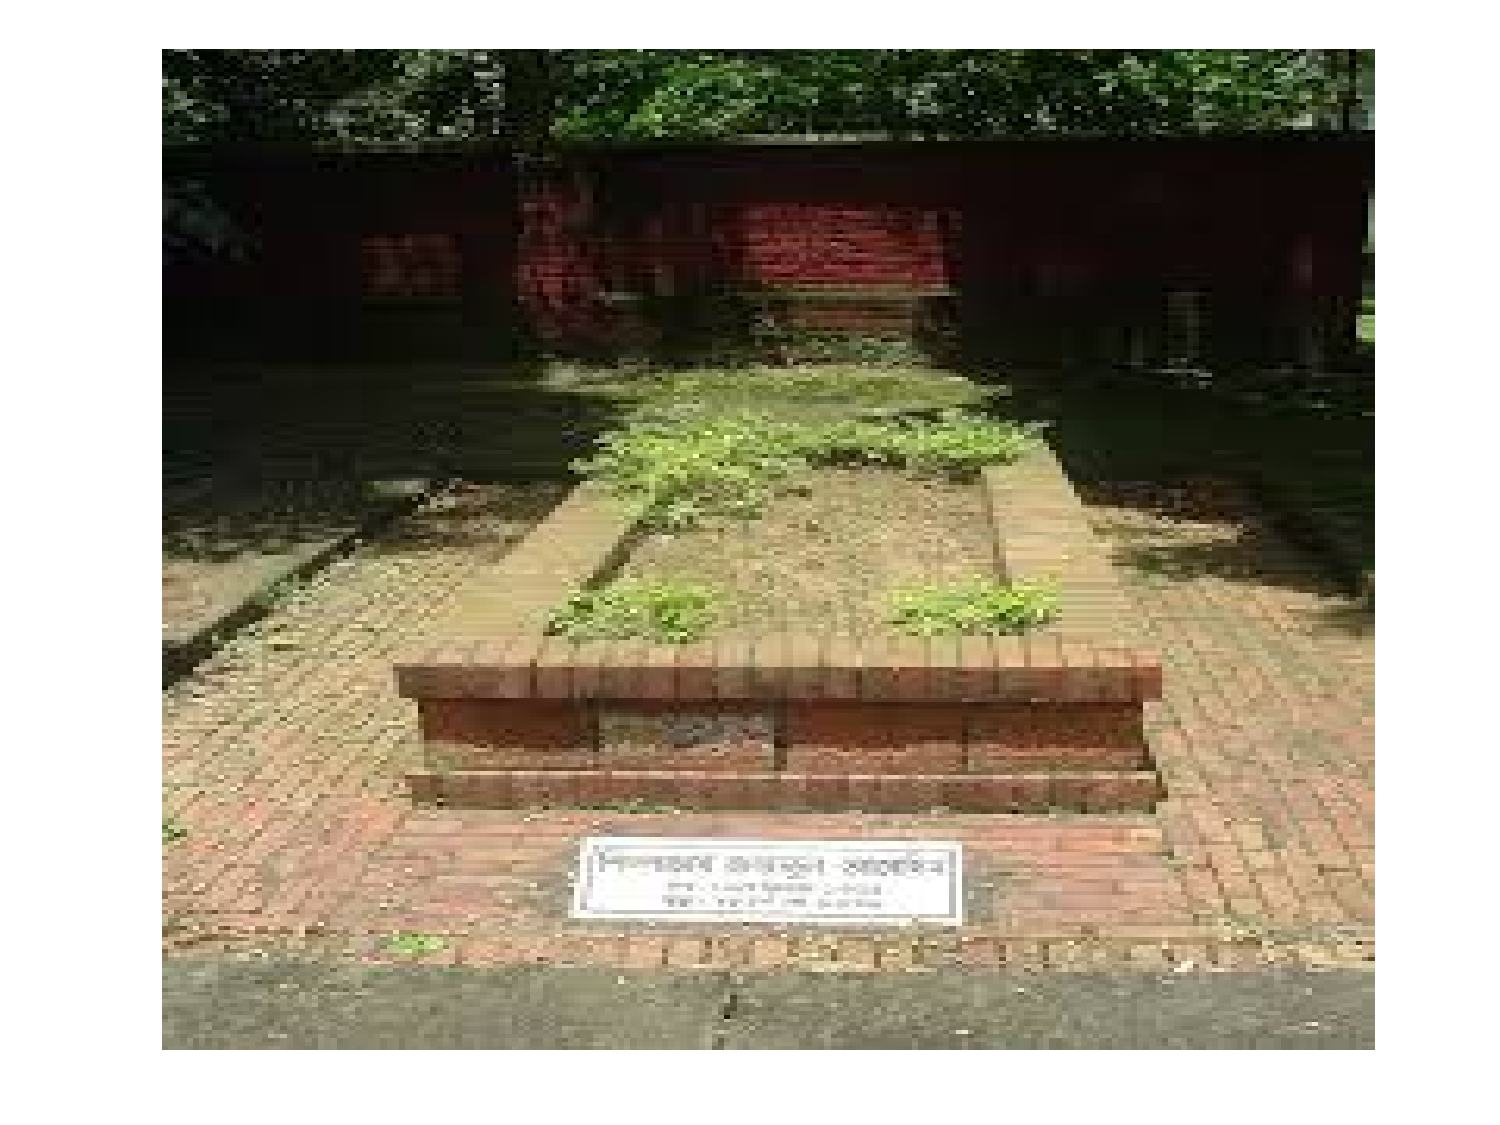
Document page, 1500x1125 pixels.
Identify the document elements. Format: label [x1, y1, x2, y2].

picture [162, 49, 1376, 1051]
